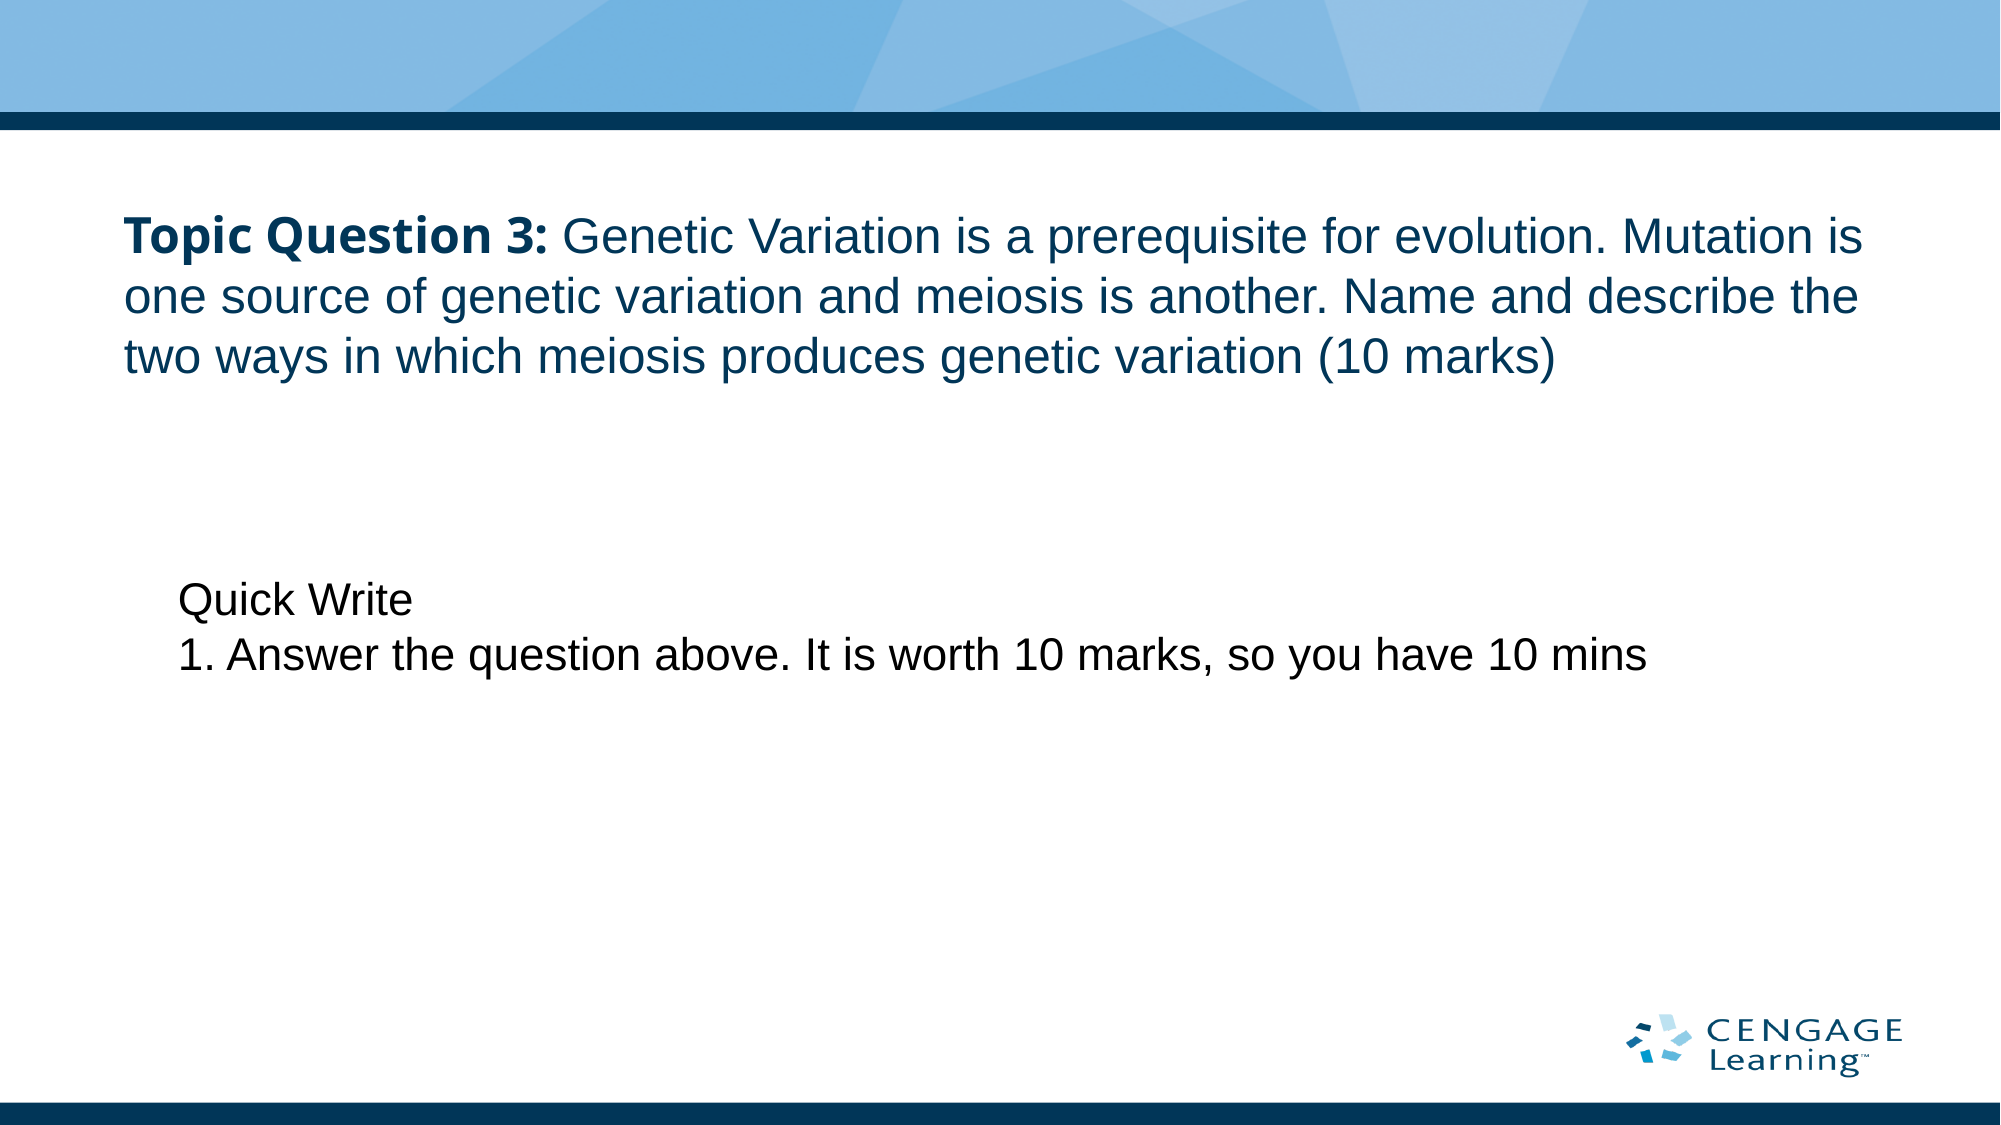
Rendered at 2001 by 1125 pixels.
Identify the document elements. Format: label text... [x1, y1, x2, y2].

picture [1594, 990, 1933, 1101]
text_box Quick Write 1. Answer the question above. It is worth 10 marks, so you have 10 mins [162, 562, 1740, 688]
picture [0, 0, 2001, 113]
title Topic Question 3: Genetic Variation is a prerequisite for evolution. Mutation is one source of genetic variation and meiosis is another. Name and describe the two ways in which meiosis produces genetic variation (10 marks) [123, 297, 1924, 411]
